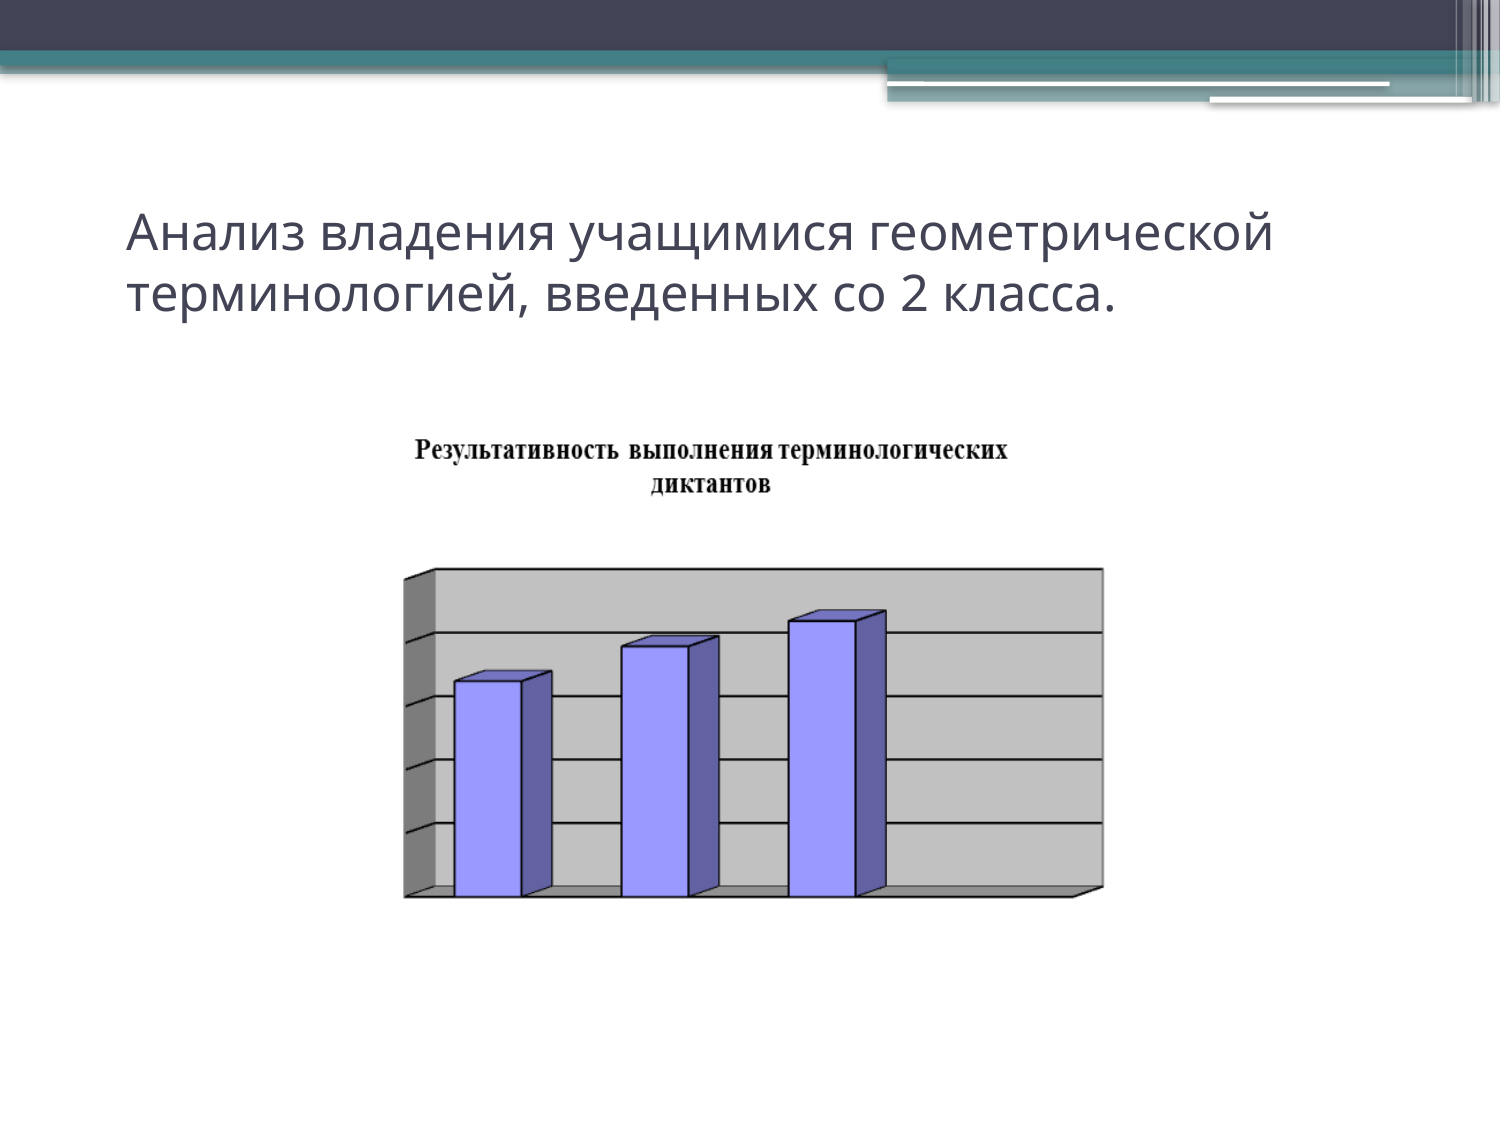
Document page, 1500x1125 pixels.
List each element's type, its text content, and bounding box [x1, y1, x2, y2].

title Анализ владения учащимися геометрической терминологией, введенных со 2 класса. [112, 172, 1463, 349]
picture [265, 420, 1174, 988]
